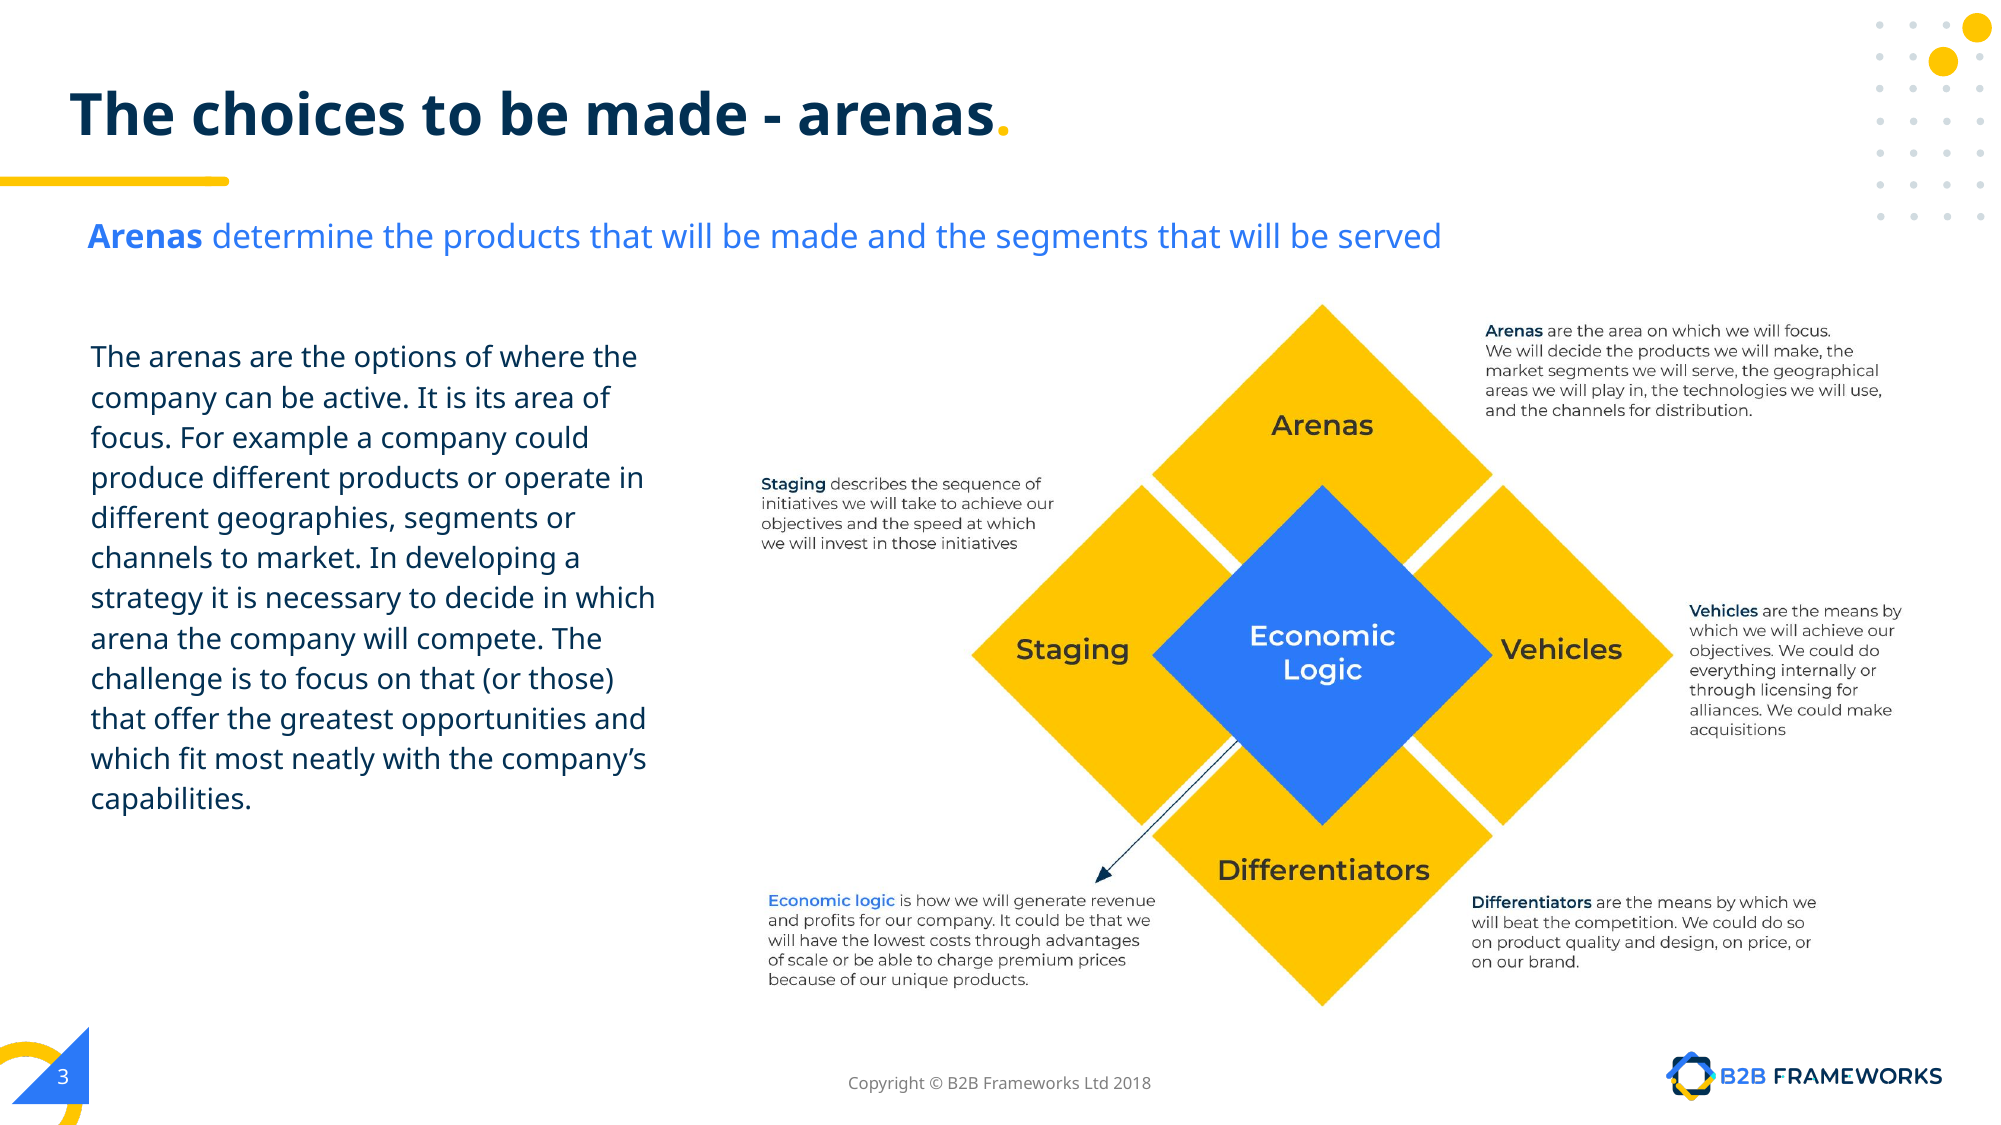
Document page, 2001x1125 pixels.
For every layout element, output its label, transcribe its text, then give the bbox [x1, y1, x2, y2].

slide_number ‹#› [42, 1047, 493, 1108]
picture [725, 269, 1952, 1111]
text_box Arenas determine the products that will be made and the segments that will be served [72, 201, 1626, 263]
title The choices to be made - arenas. [54, 77, 1675, 168]
text_box The arenas are the options of where the company can be active. It is its area of focus. For example a company could produce different products or operate in different geographies, segments or channels to market. In developing a strategy it is necessary to decide in which arena the company will compete. The challenge is to focus on that (or those) that offer the greatest opportunities and which fit most neatly with the company’s capabilities. [75, 326, 686, 823]
picture [0, 1041, 84, 1125]
footer Copyright © B2B Frameworks Ltd 2018 [662, 1052, 1338, 1113]
